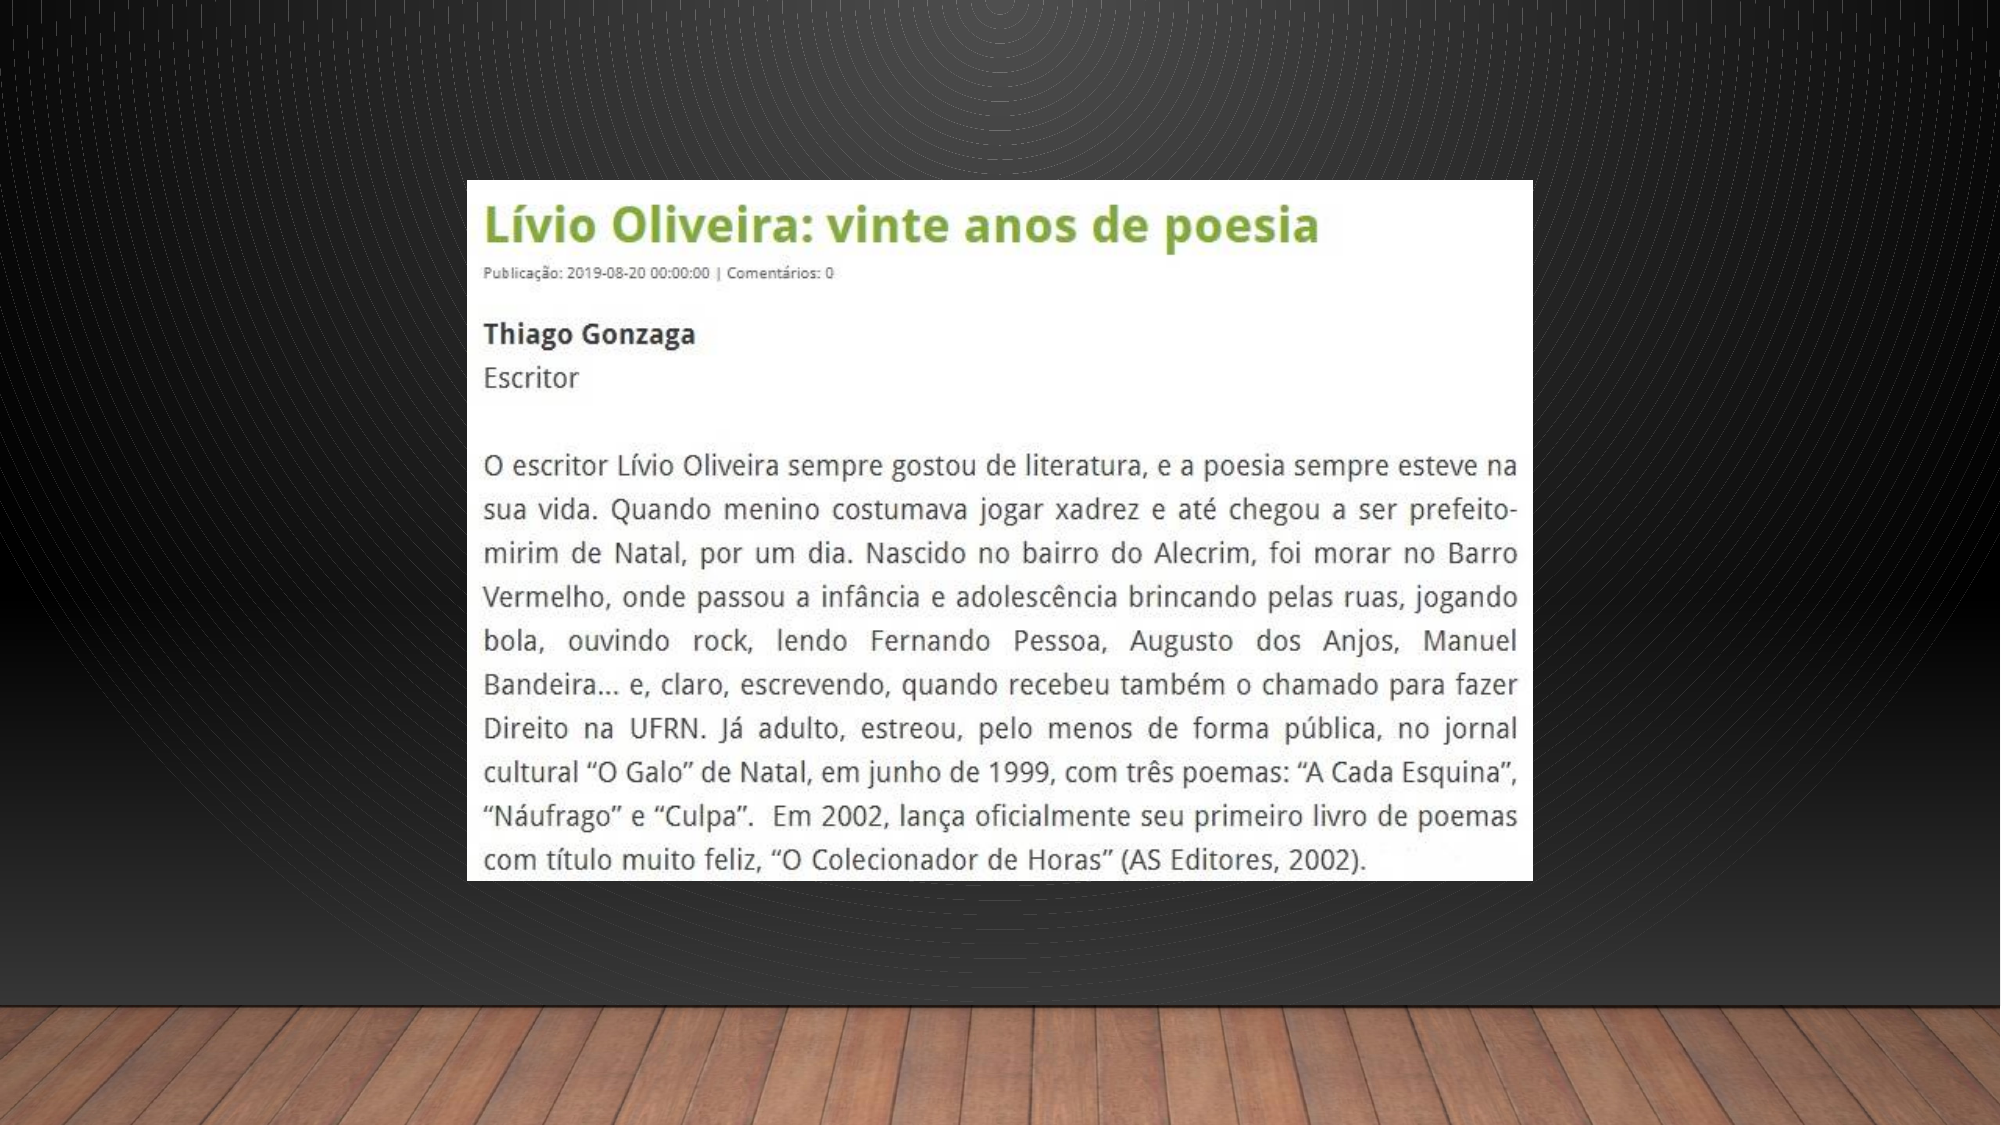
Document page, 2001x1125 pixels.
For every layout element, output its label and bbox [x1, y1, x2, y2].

picture [466, 179, 1534, 881]
picture [0, 1005, 2000, 1125]
